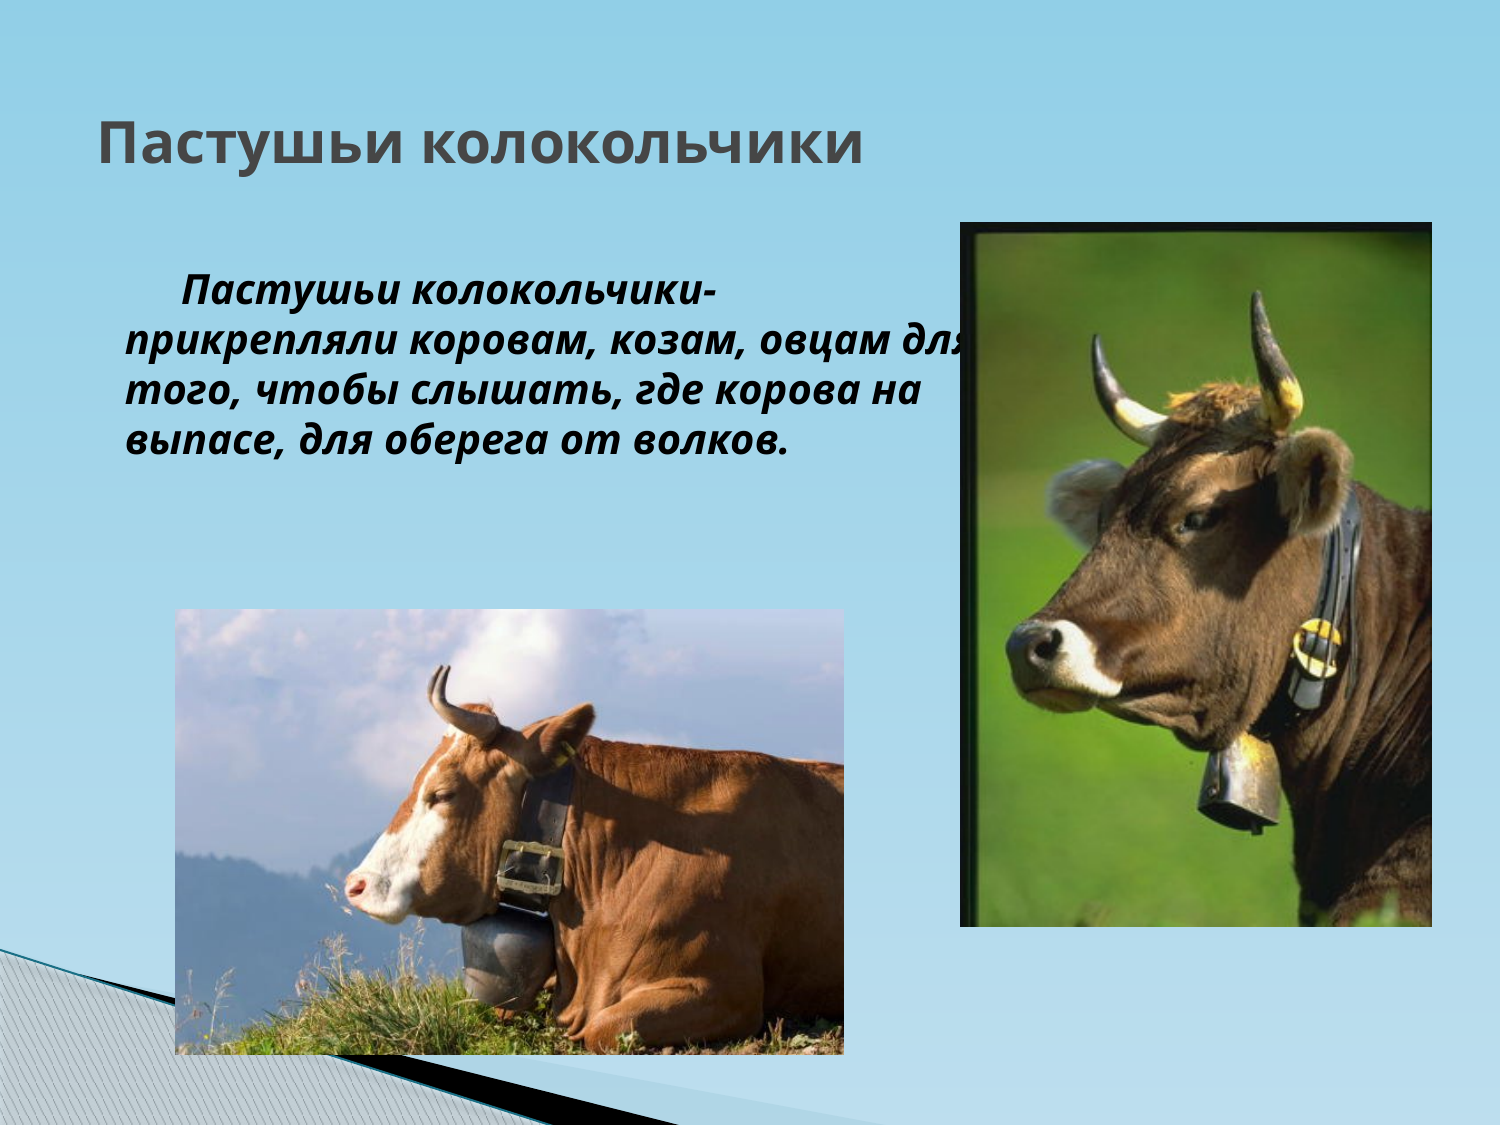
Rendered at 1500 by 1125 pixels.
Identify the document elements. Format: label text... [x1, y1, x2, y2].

picture [175, 609, 844, 1055]
title Пастушьи колокольчики [82, 46, 1432, 235]
list Пастушьи колокольчики- прикрепляли коровам, козам, овцам для того, чтобы слышать, где корова на выпасе, для оберега от волков. [50, 254, 954, 645]
picture [960, 222, 1432, 928]
